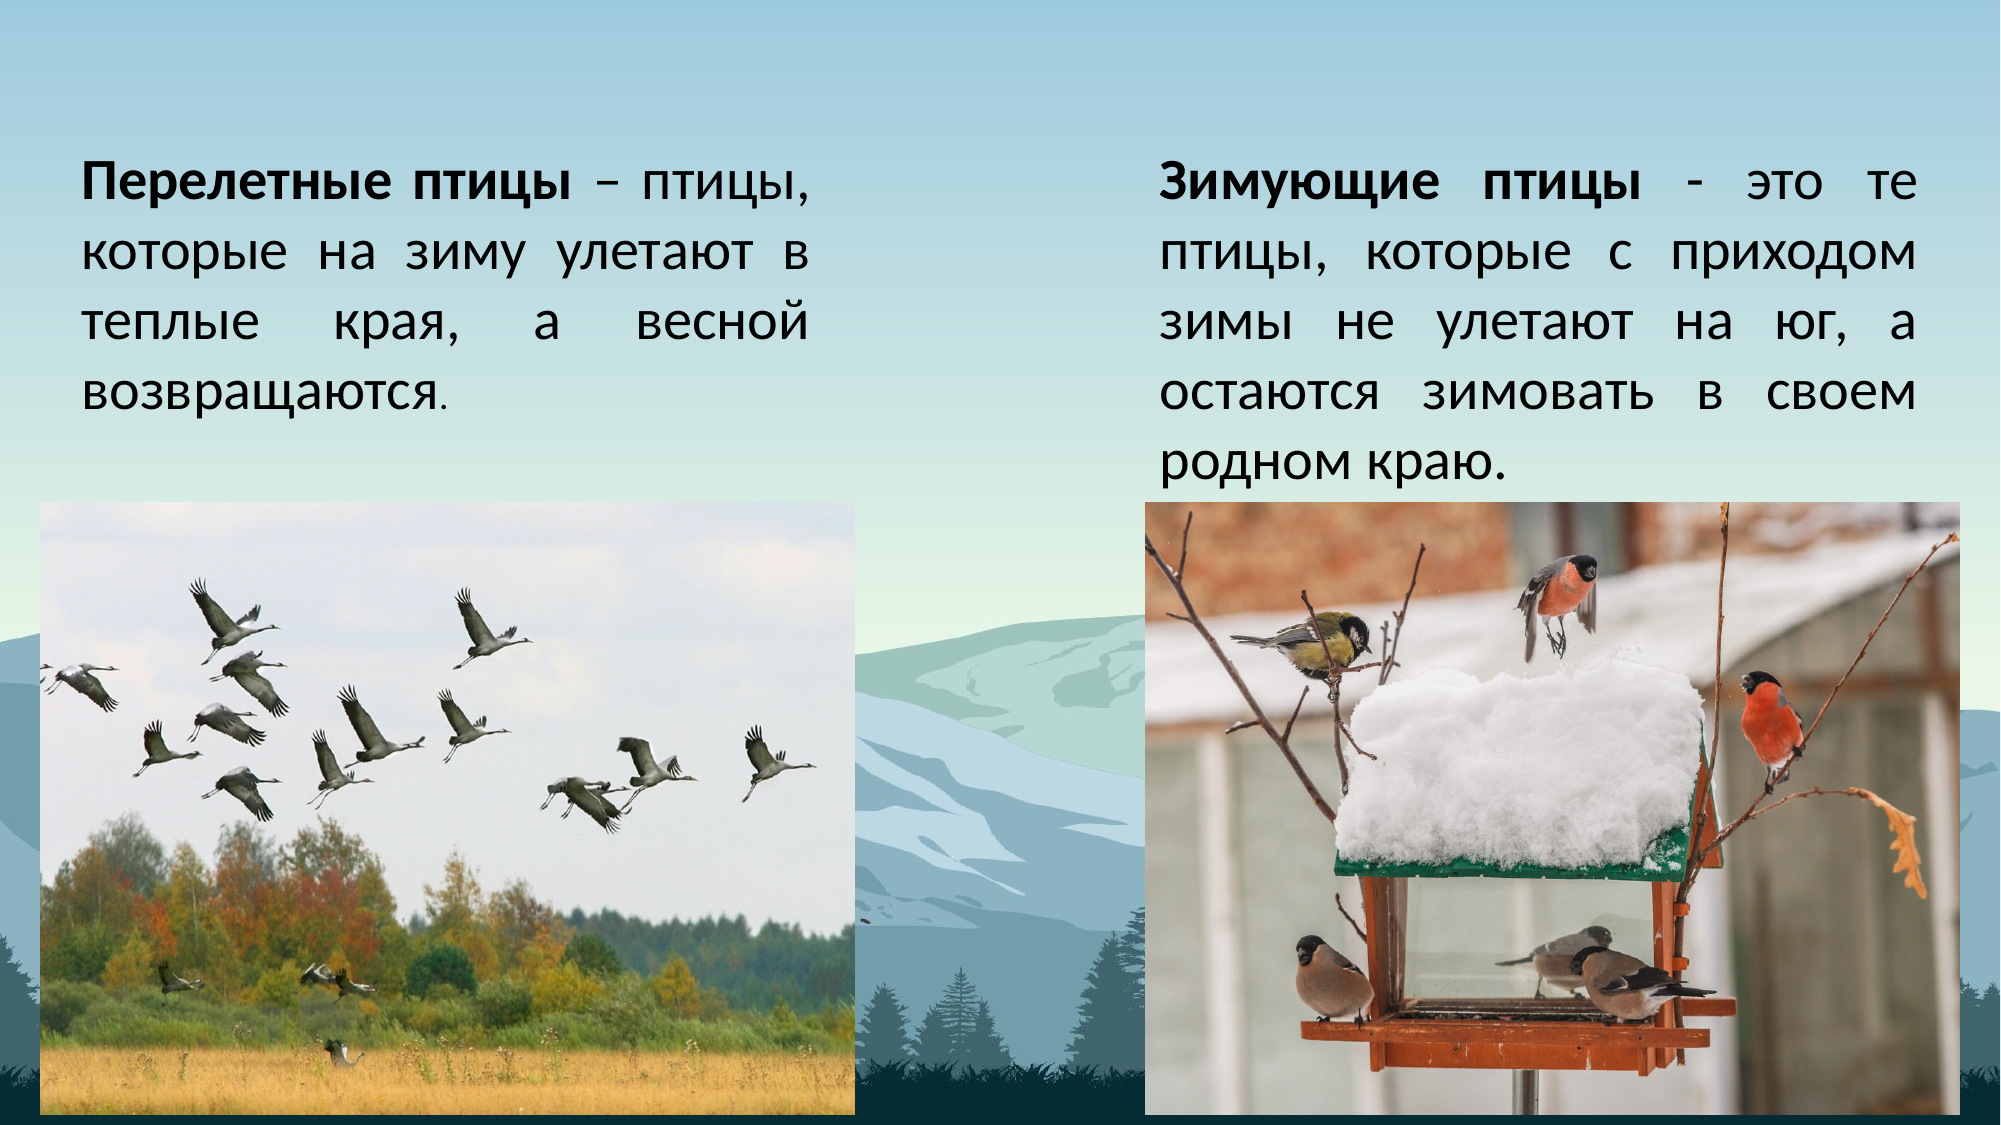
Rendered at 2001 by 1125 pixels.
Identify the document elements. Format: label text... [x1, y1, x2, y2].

picture [0, 0, 2001, 1125]
text_box Перелетные птицы – птицы, которые на зиму улетают в теплые края, а весной возвращаются. [66, 133, 826, 429]
text_box Зимующие птицы - это те птицы, которые с приходом зимы не улетают на юг, а остаются зимовать в своем родном краю. [1145, 88, 1933, 499]
